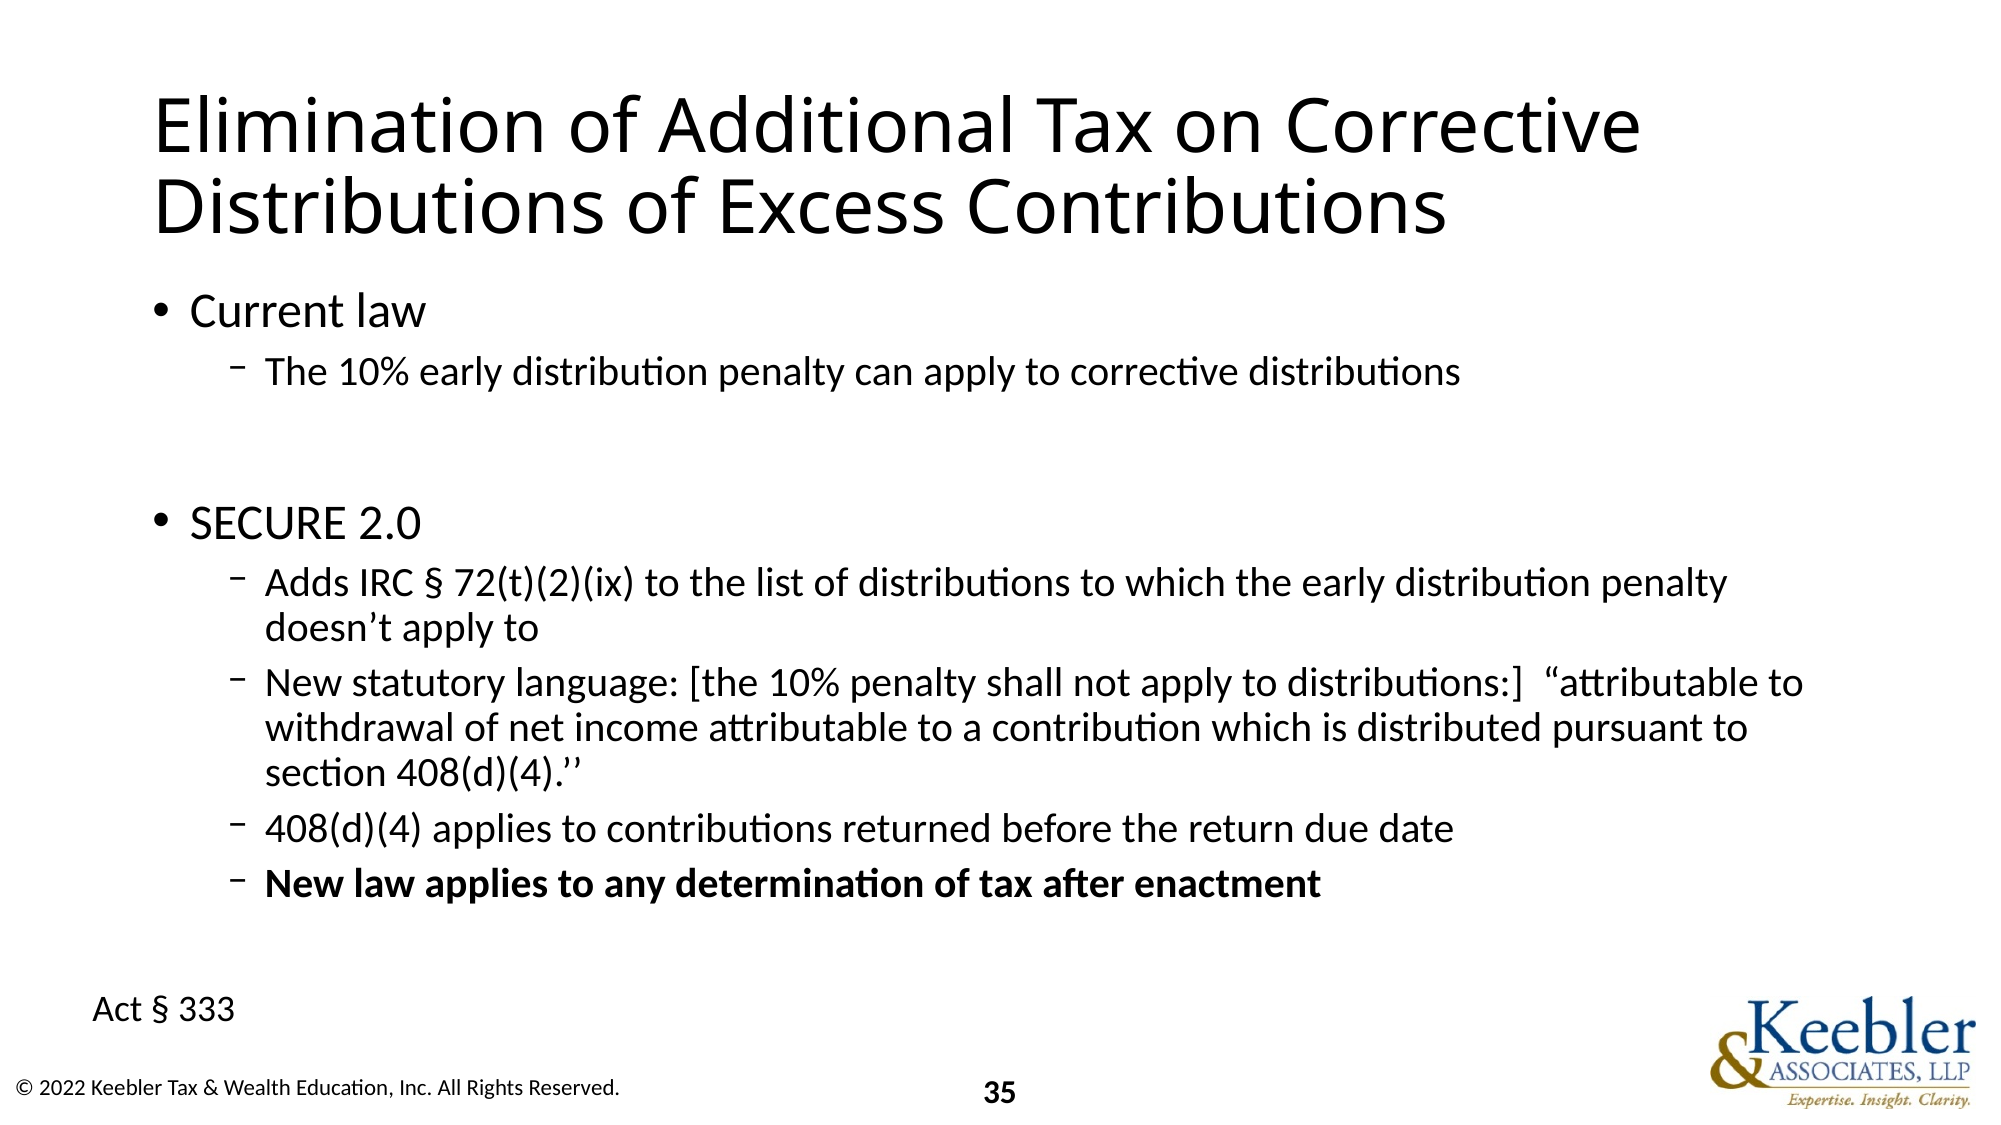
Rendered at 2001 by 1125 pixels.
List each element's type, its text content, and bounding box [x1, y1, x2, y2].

picture [1710, 996, 1976, 1109]
title Elimination of Additional Tax on Corrective Distributions of Excess Contributions [137, 59, 1863, 277]
list Current law The 10% early distribution penalty can apply to corrective distributions SECURE 2.0 Adds IRC § 72(t)(2)(ix) to the list of distributions to which the early distribution penalty doesn’t apply to New statutory language: [the 10% penalty shall not apply to distributions:] “attributable to withdrawal of net income attributable to a contribution which is distributed pursuant to section 408(d)(4).’’ 408(d)(4) applies to contributions returned before the return due date New law applies to any determination of tax after enactment [137, 277, 1863, 992]
text_box Act § 333 [77, 976, 253, 1037]
